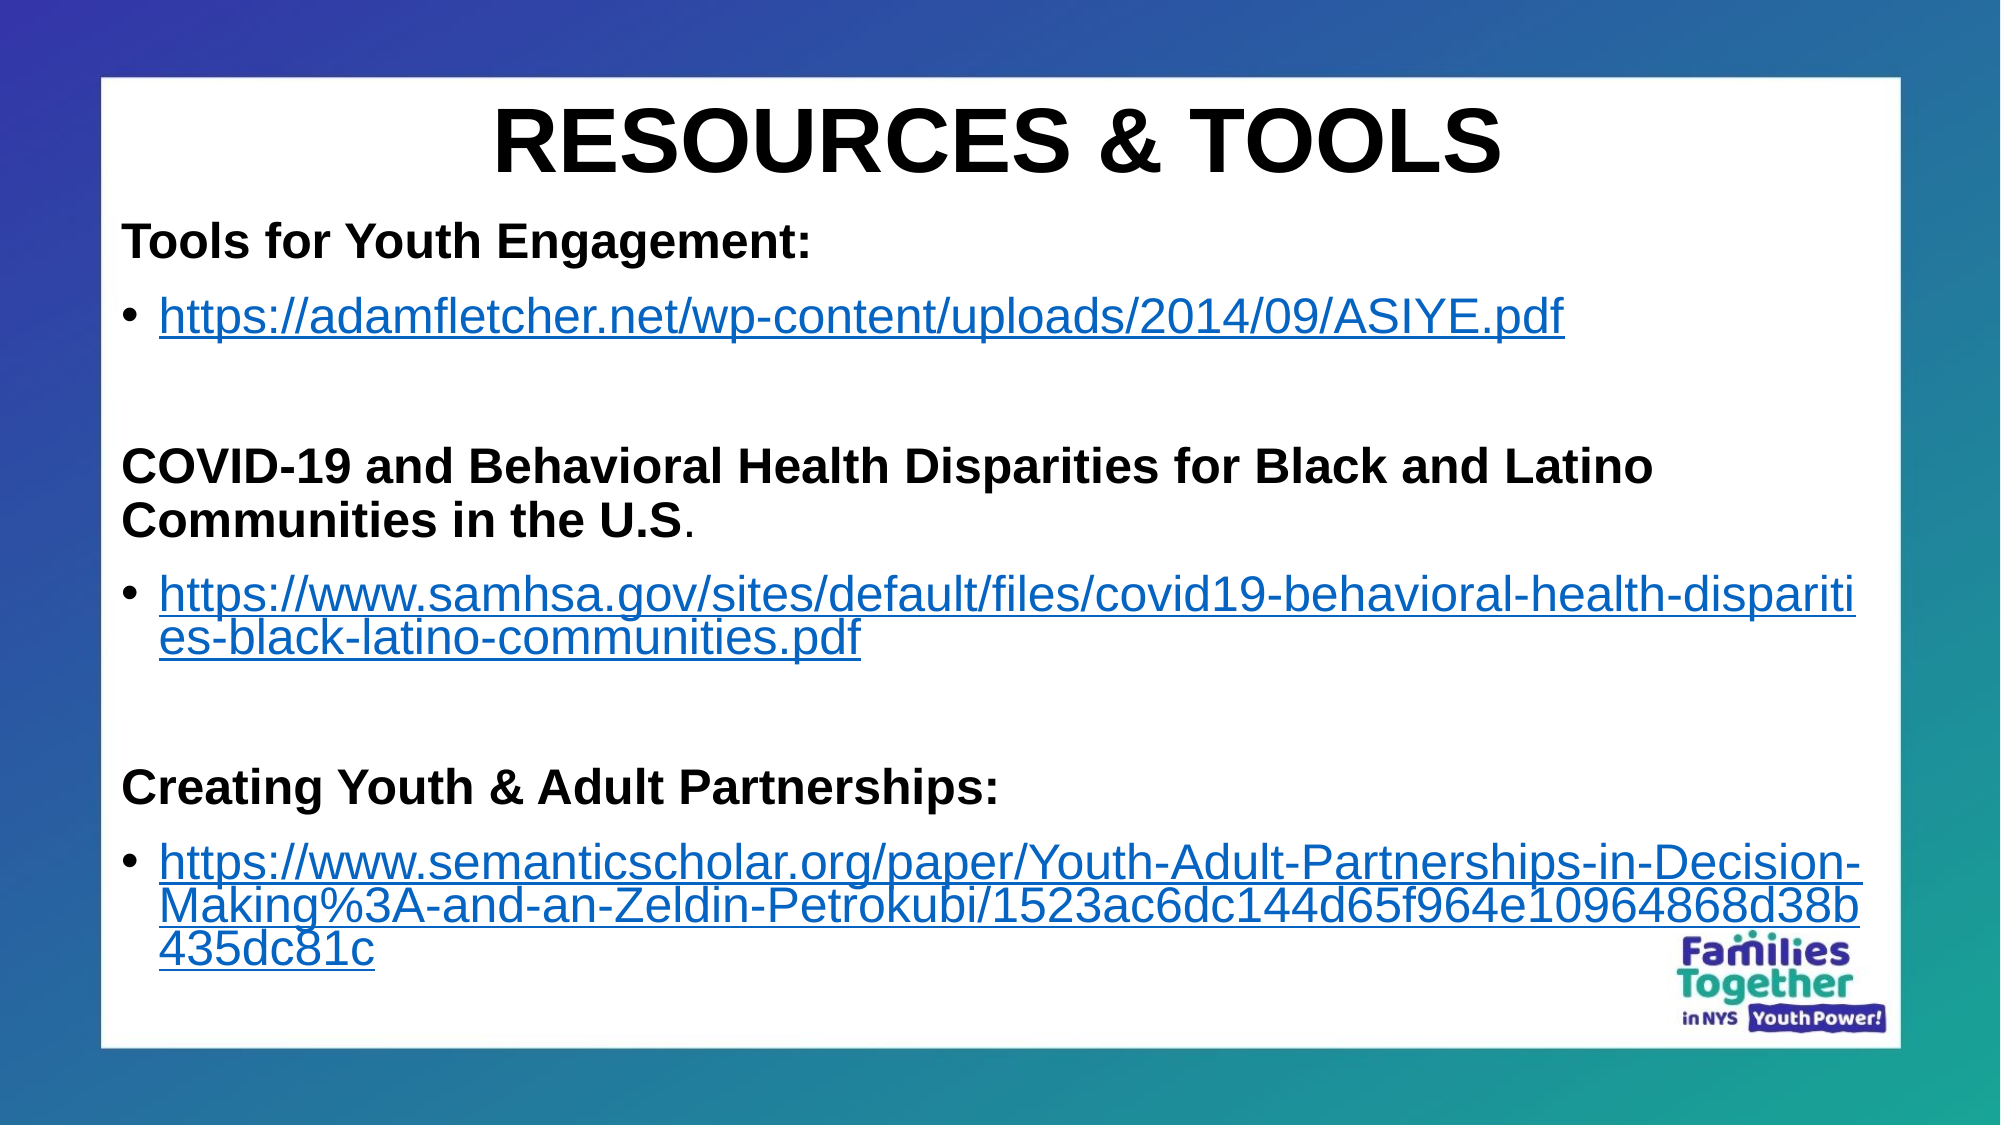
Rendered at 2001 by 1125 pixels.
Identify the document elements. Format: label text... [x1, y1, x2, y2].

text_box RESOURCES & TOOLS [163, 85, 1834, 208]
text_box Tools for Youth Engagement: https://adamfletcher.net/wp-content/uploads/2014/09/ASIYE.pdf COVID-19 and Behavioral Health Disparities for Black and Latino Communities in the U.S. https://www.samhsa.gov/sites/default/files/covid19-behavioral-health-disparities-black-latino-communities.pdf Creating Youth & Adult Partnerships: https://www.semanticscholar.org/paper/Youth-Adult-Partnerships-in-Decision-Making%3A-and-an-Zeldin-Petrokubi/1523ac6dc144d65f964e10964868d38b435dc81c [106, 208, 1891, 897]
picture [0, 0, 2001, 1125]
